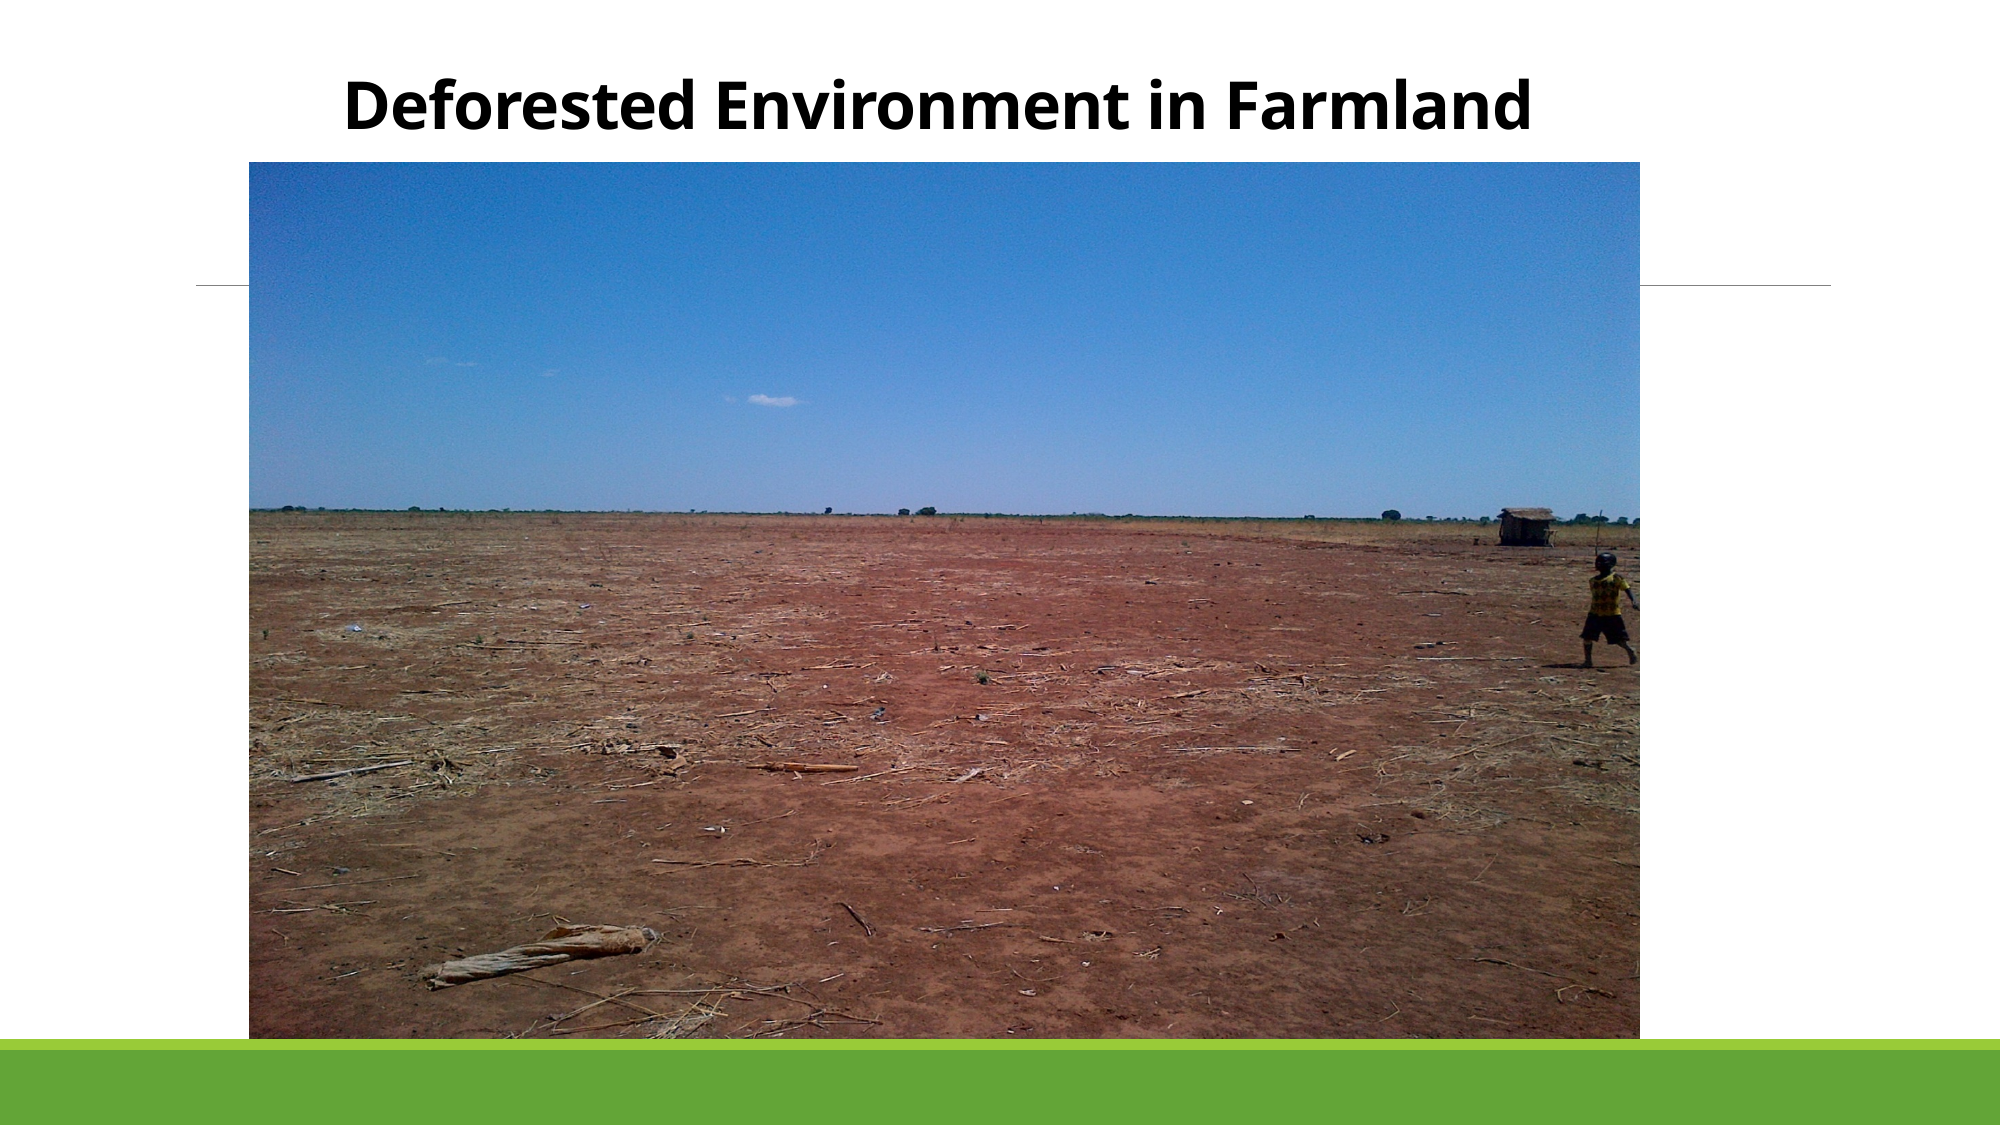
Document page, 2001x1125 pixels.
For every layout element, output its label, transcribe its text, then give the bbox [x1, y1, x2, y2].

title Deforested Environment in Farmland [249, 20, 1627, 151]
picture [249, 161, 1641, 1039]
